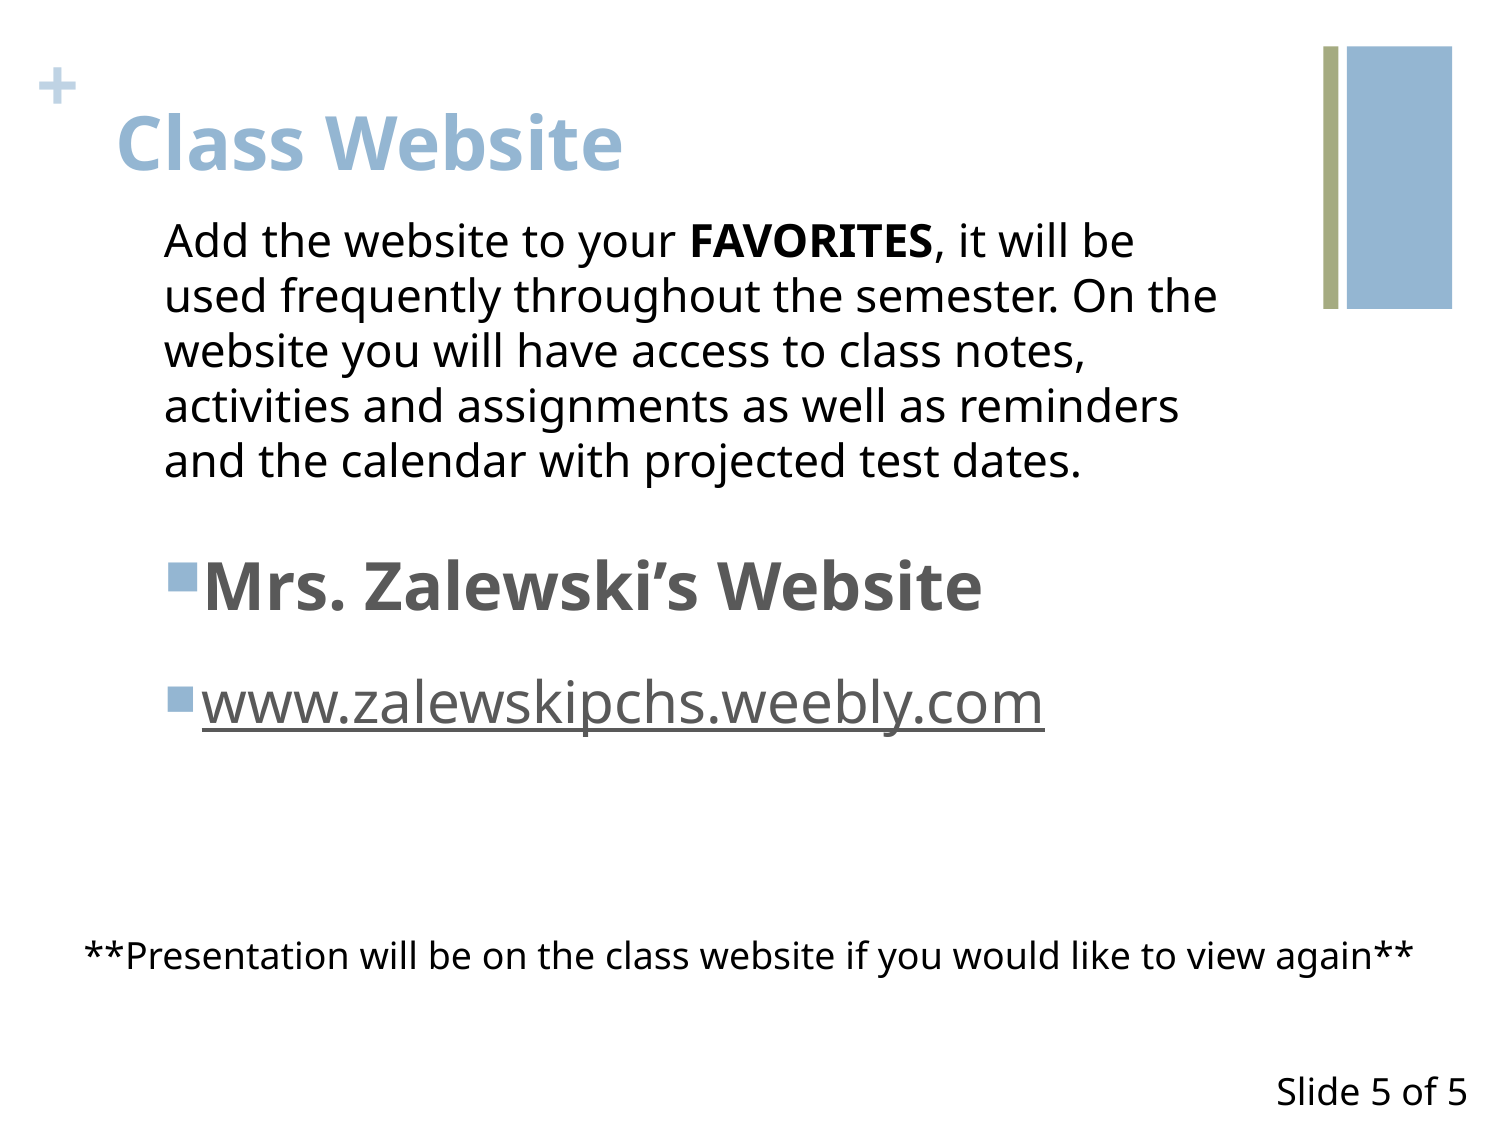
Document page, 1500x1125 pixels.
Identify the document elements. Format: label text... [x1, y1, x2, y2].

text_box Add the website to your FAVORITES, it will be used frequently throughout the semester. On the website you will have access to class notes, activities and assignments as well as reminders and the calendar with projected test dates. [149, 204, 1252, 494]
text_box **Presentation will be on the class website if you would like to view again** [68, 924, 1432, 985]
list Mrs. Zalewski’s Website www.zalewskipchs.weebly.com [149, 536, 1390, 924]
title Class Website [100, 87, 1340, 271]
text_box Slide 5 of 5 [1261, 1060, 1484, 1120]
